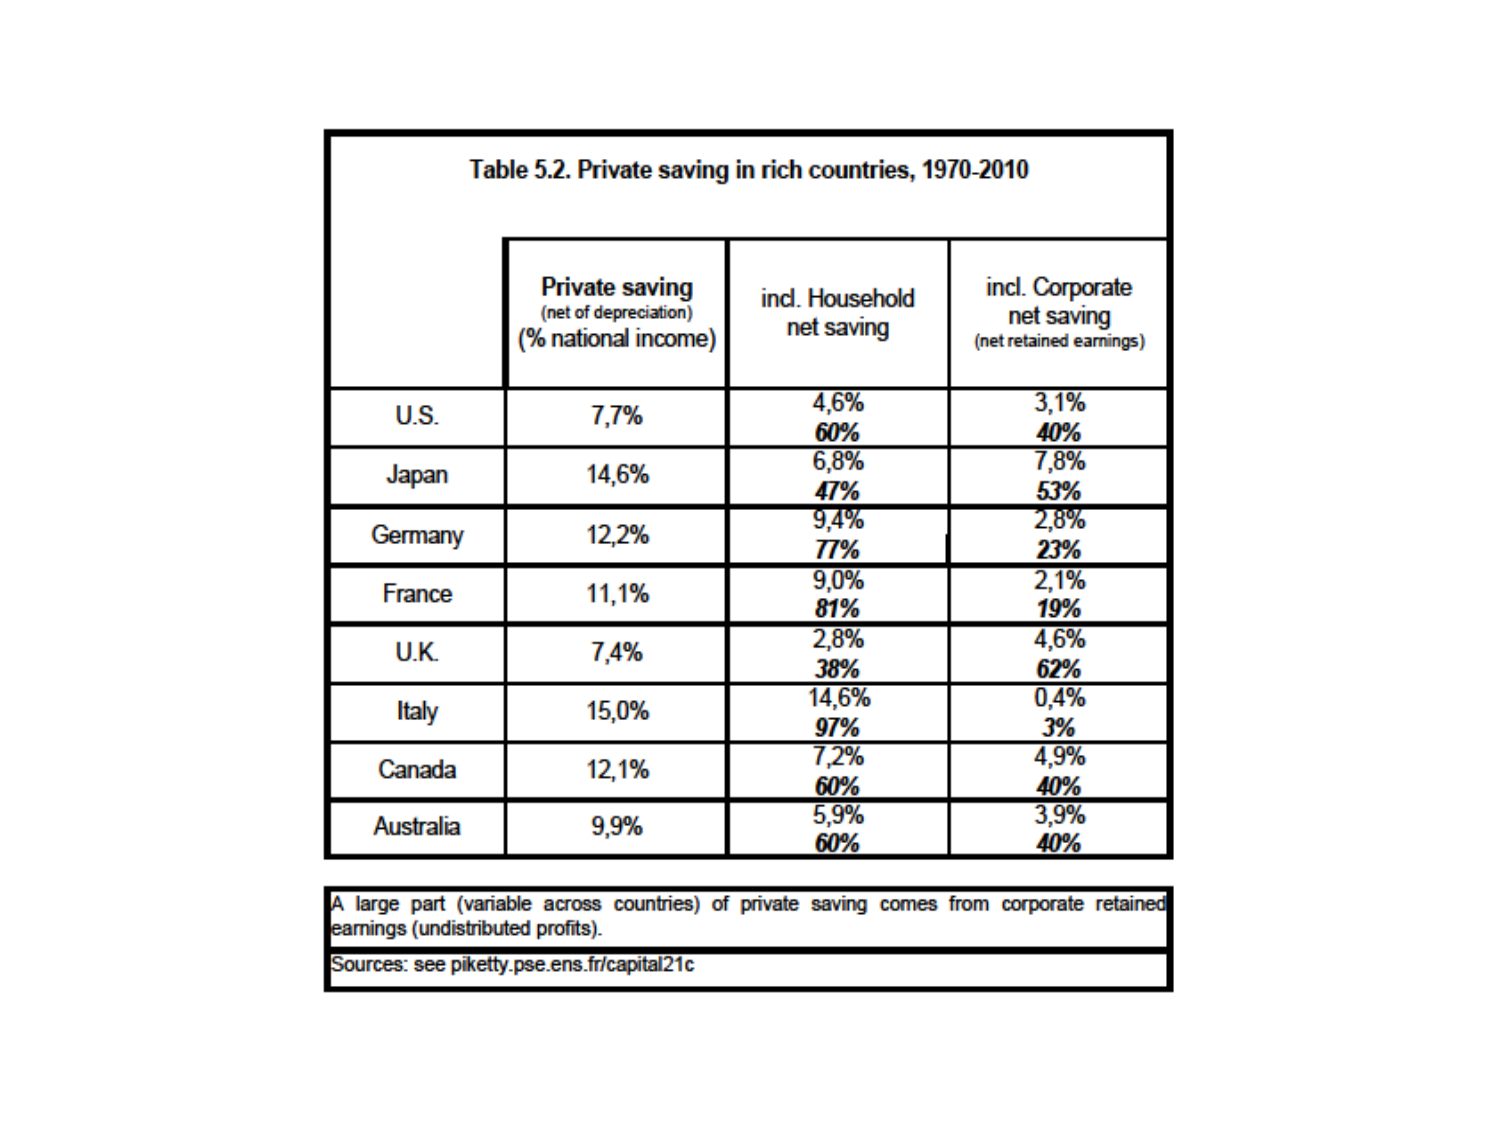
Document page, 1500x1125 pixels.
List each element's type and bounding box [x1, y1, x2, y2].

text_box [0, 0, 1500, 1125]
